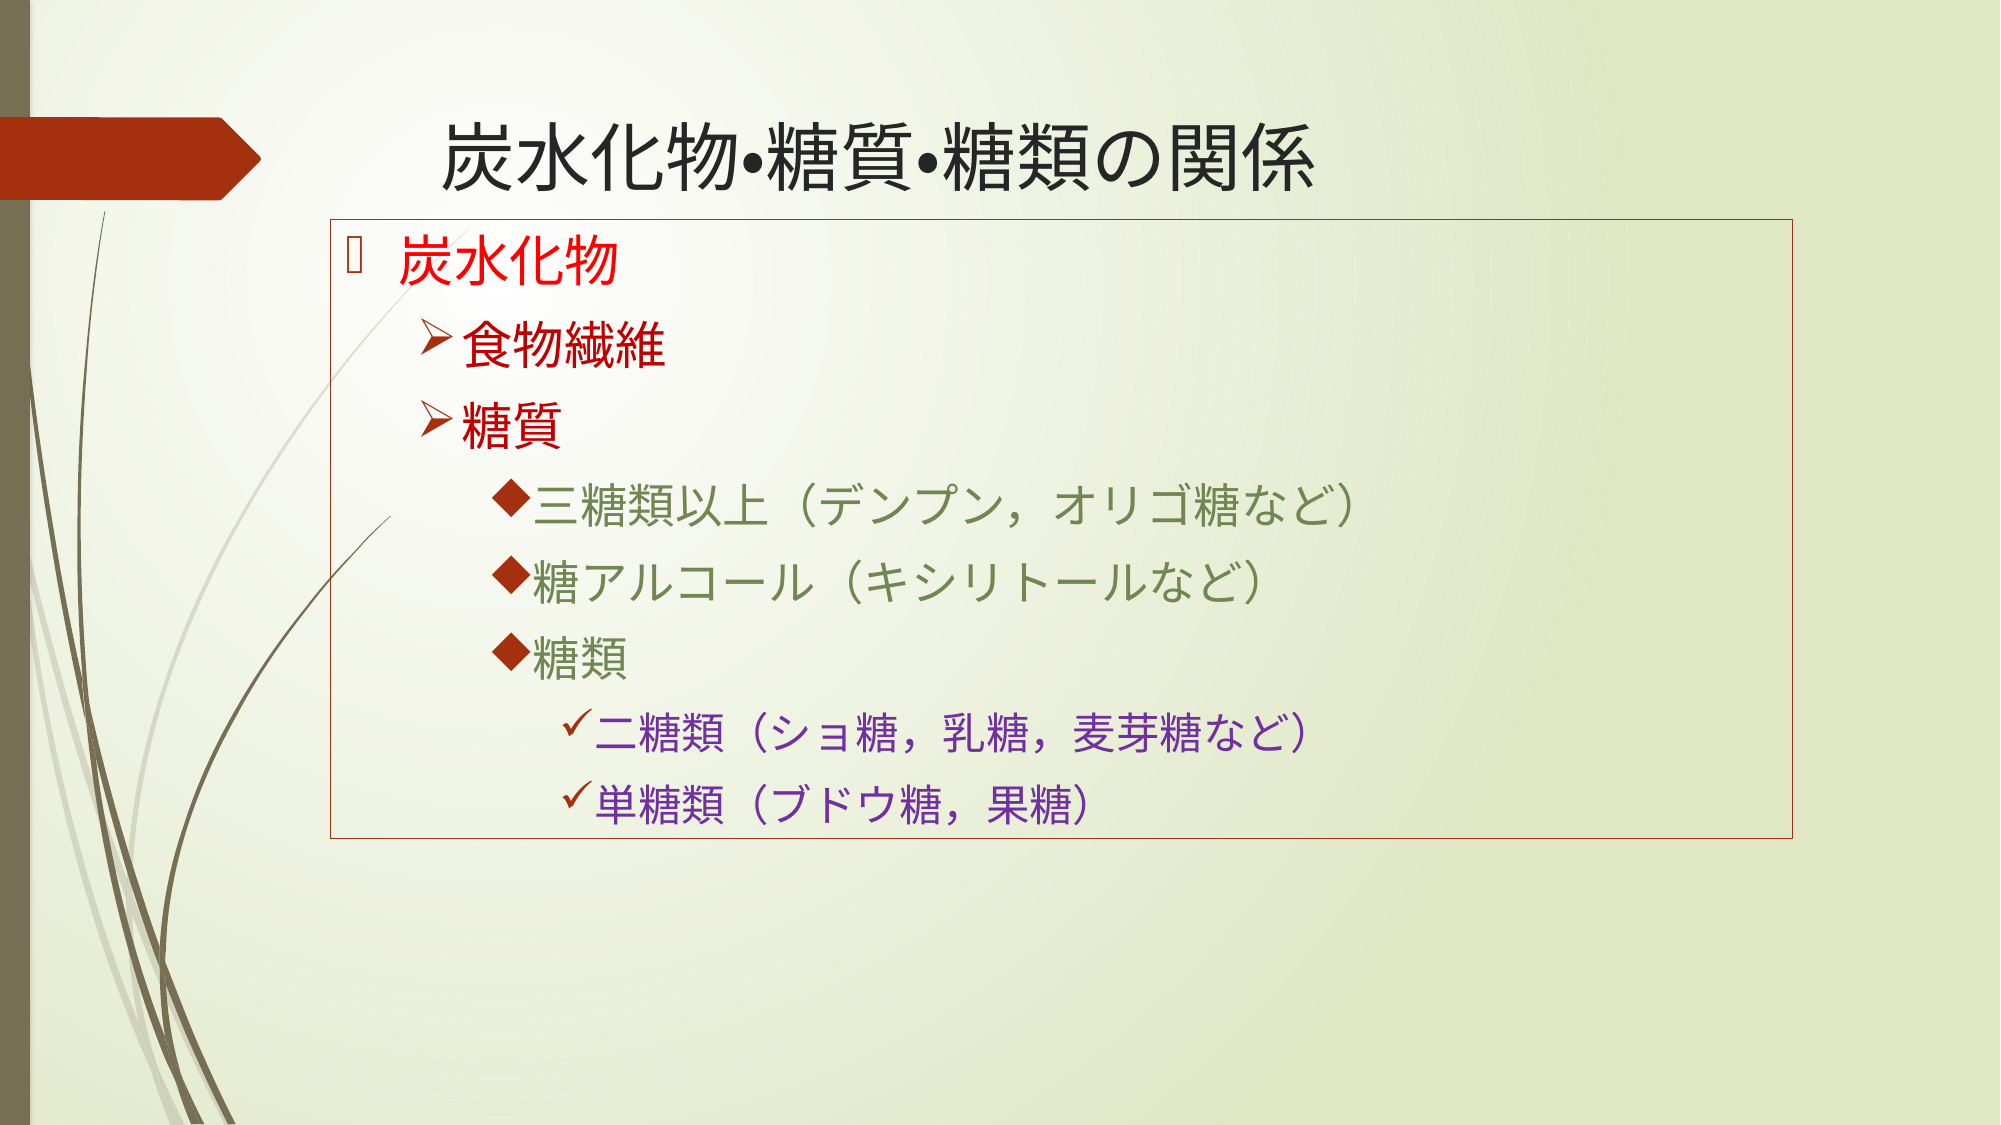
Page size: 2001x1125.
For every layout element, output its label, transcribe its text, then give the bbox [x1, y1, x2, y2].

list 炭水化物 食物繊維 糖質 三糖類以上（デンプン，オリゴ糖など） 糖アルコール（キシリトールなど） 糖類 二糖類（ショ糖，乳糖，麦芽糖など） 単糖類（ブドウ糖，果糖） [330, 219, 1793, 839]
title 炭水化物・糖質・糖類の関係 [425, 102, 1888, 220]
